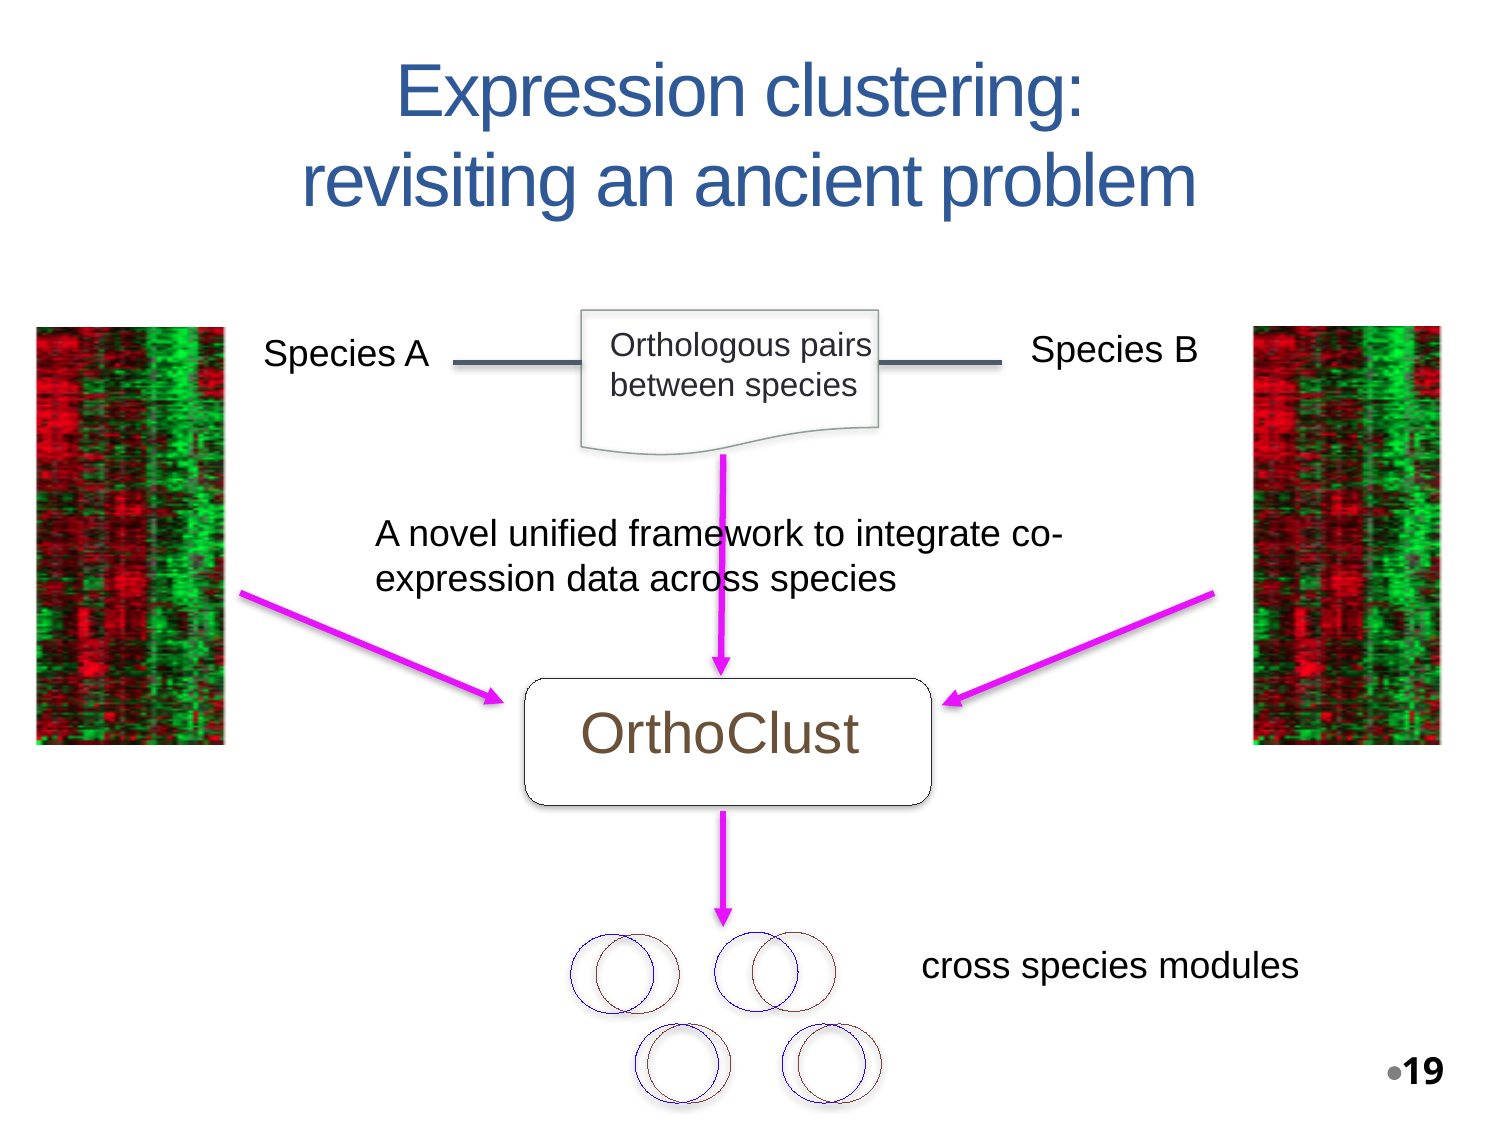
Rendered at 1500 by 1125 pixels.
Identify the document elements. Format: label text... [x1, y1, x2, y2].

text_box [246, 595, 505, 705]
text_box [714, 932, 799, 1012]
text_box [452, 309, 1003, 455]
text_box cross species modules [921, 941, 1300, 987]
text_box [777, 932, 836, 1012]
text_box [716, 811, 730, 928]
picture [1237, 326, 1457, 745]
text_box [837, 1023, 882, 1101]
text_box A novel unified framework to integrate co-expression data across species [374, 509, 1125, 600]
text_box OrthoClust [569, 695, 876, 766]
text_box [635, 1023, 719, 1104]
text_box [687, 1023, 731, 1098]
picture [20, 326, 241, 746]
text_box [941, 592, 1215, 707]
text_box [714, 600, 728, 677]
slide_number 19 [1400, 1052, 1495, 1094]
text_box [524, 678, 932, 806]
text_box Species B [1030, 324, 1199, 370]
text_box [629, 934, 680, 1014]
text_box [570, 934, 654, 1014]
text_box Species A [263, 329, 430, 375]
text_box [782, 1023, 866, 1104]
title Expression clustering: revisiting an ancient problem [74, 0, 1426, 263]
